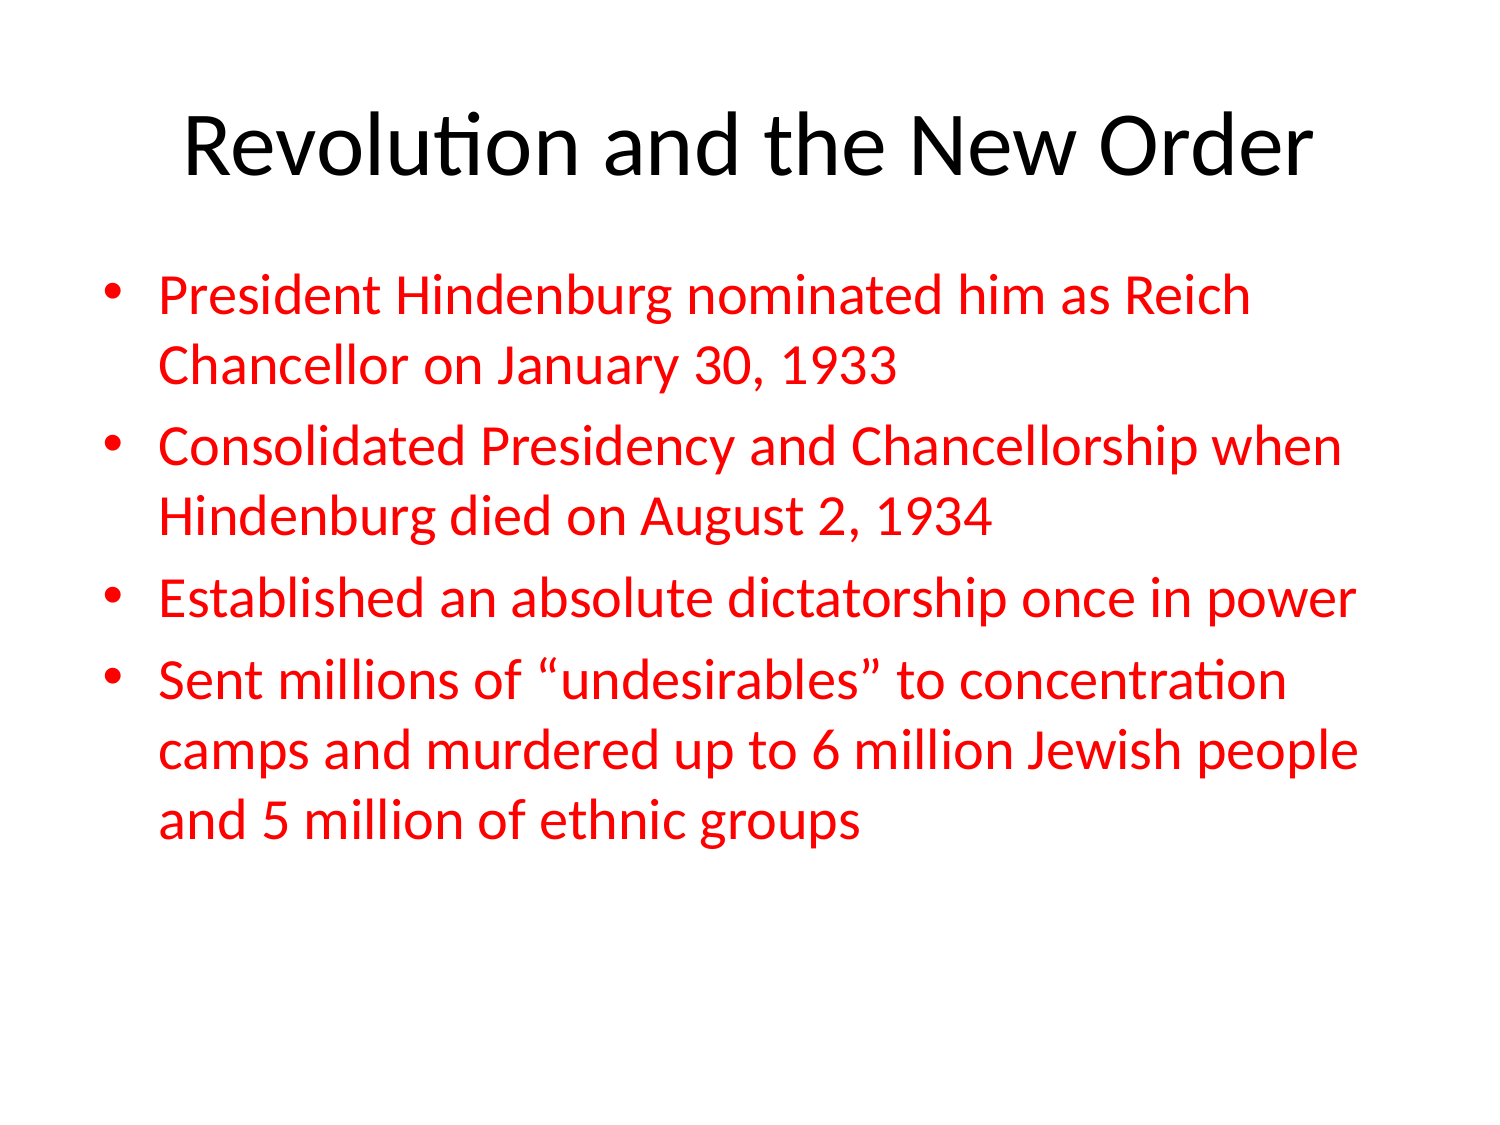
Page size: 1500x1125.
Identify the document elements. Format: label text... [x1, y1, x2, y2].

list President Hindenburg nominated him as Reich Chancellor on January 30, 1933 Consolidated Presidency and Chancellorship when Hindenburg died on August 2, 1934 Established an absolute dictatorship once in power Sent millions of “undesirables” to concentration camps and murdered up to 6 million Jewish people and 5 million of ethnic groups [87, 75, 1425, 1063]
title Revolution and the New Order [75, 45, 1425, 233]
